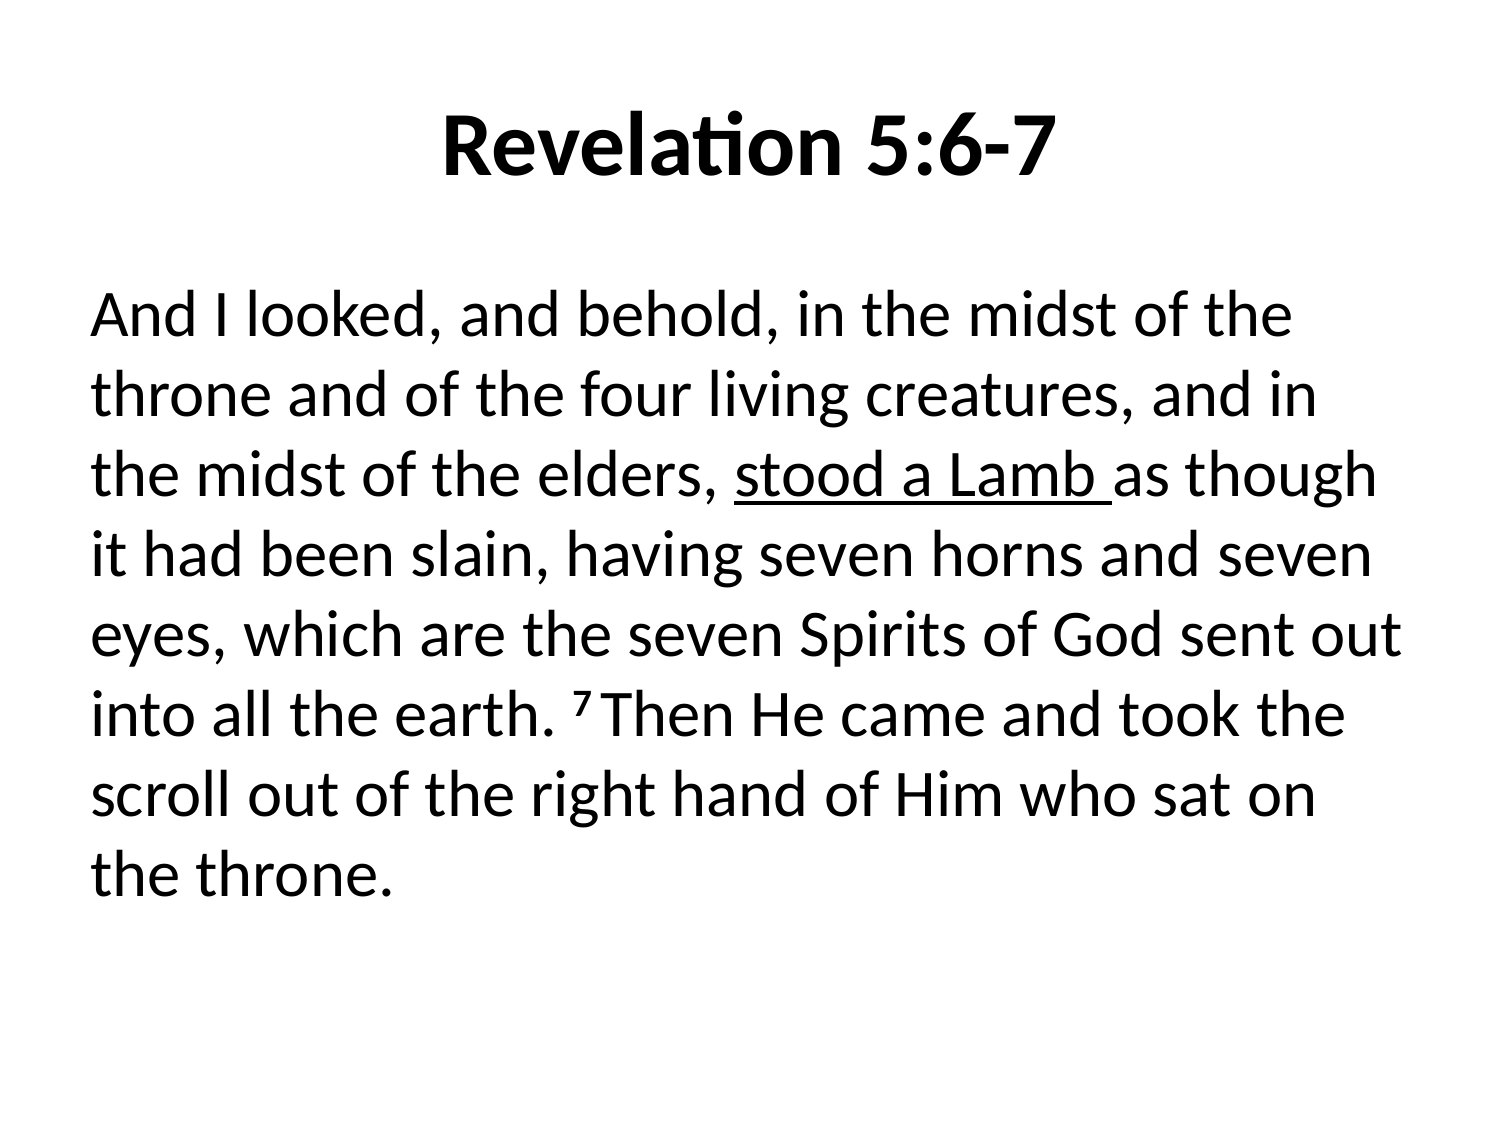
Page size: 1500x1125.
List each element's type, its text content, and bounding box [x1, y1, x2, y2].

title Revelation 5:6-7 [75, 45, 1425, 233]
list And I looked, and behold, in the midst of the throne and of the four living creatures, and in the midst of the elders, stood a Lamb as though it had been slain, having seven horns and seven eyes, which are the seven Spirits of God sent out into all the earth. 7 Then He came and took the scroll out of the right hand of Him who sat on the throne. [75, 262, 1425, 1005]
